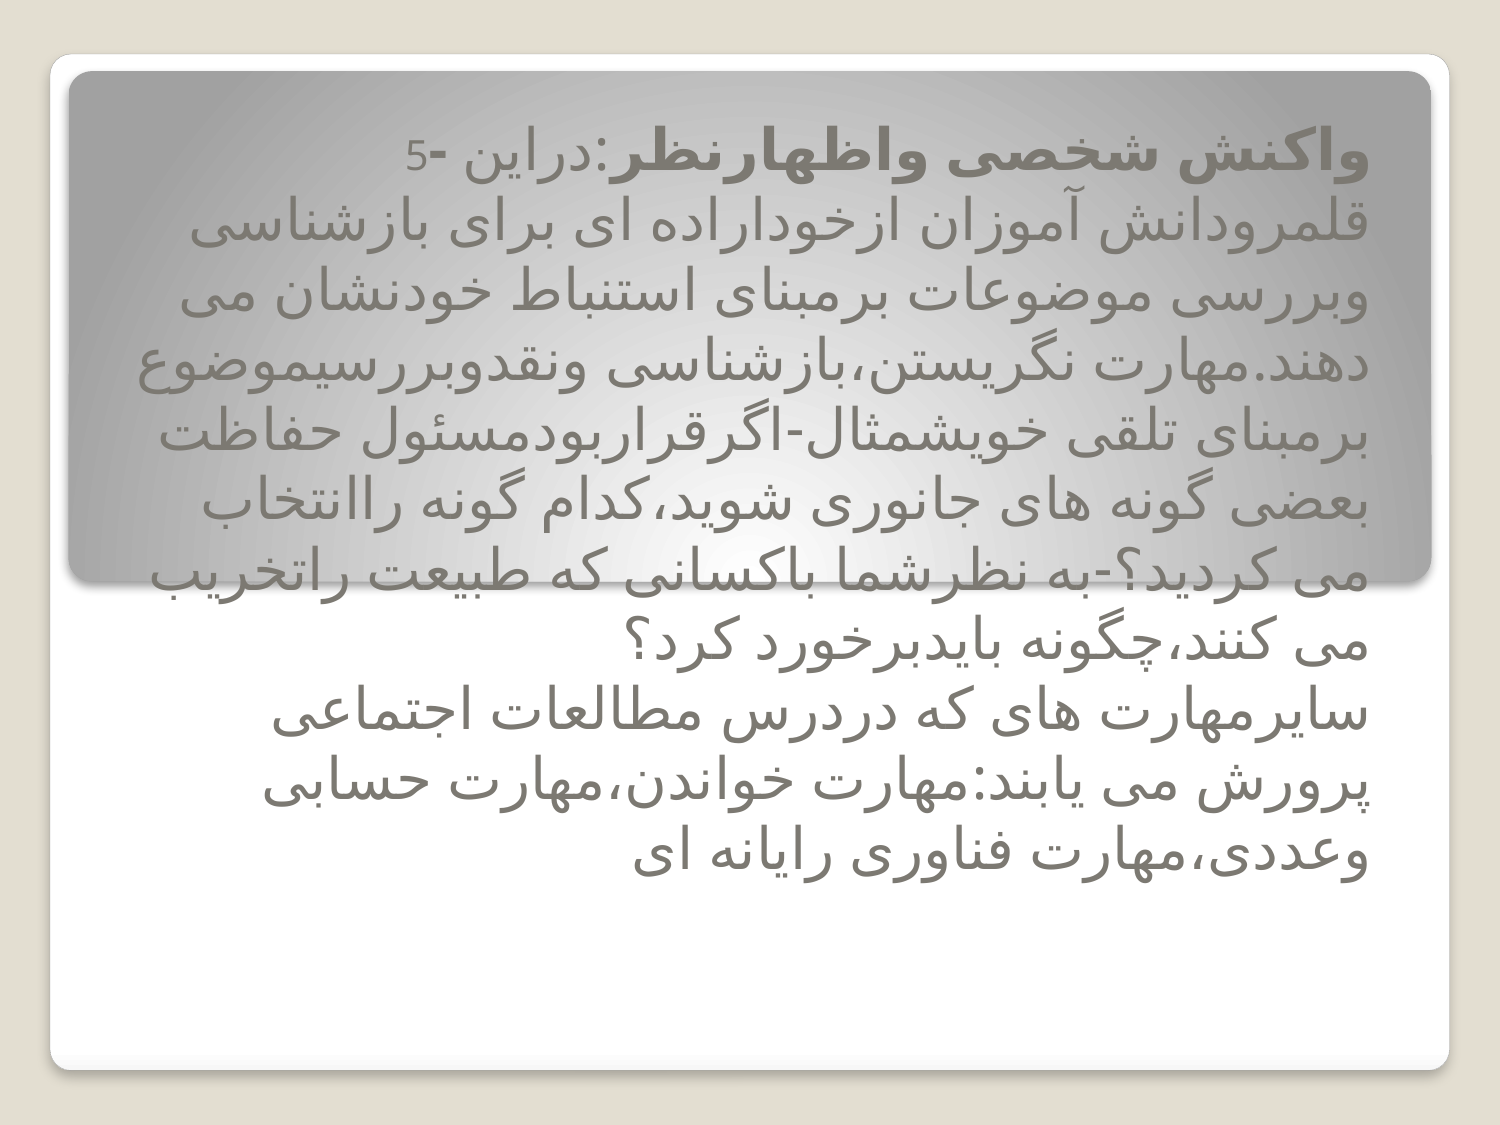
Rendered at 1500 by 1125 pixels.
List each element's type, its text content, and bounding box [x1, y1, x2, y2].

subtitle 5- واکنش شخصی واظهارنظر:دراین قلمرودانش آموزان ازخوداراده ای برای بازشناسی وبررسی موضوعات برمبنای استنباط خودنشان می دهند.مهارت نگریستن،بازشناسی ونقدوبررسیموضوع برمبنای تلقی خویشمثال-اگرقراربودمسئول حفاظت بعضی گونه های جانوری شوید،کدام گونه راانتخاب می کردید؟-به نظرشما باکسانی که طبیعت راتخریب می کنند،چگونه بایدبرخورد کرد؟ سایرمهارت های که دردرس مطالعات اجتماعی پرورش می یابند:مهارت خواندن،مهارت حسابی وعددی،مهارت فناوری رایانه ای [87, 112, 1388, 1000]
